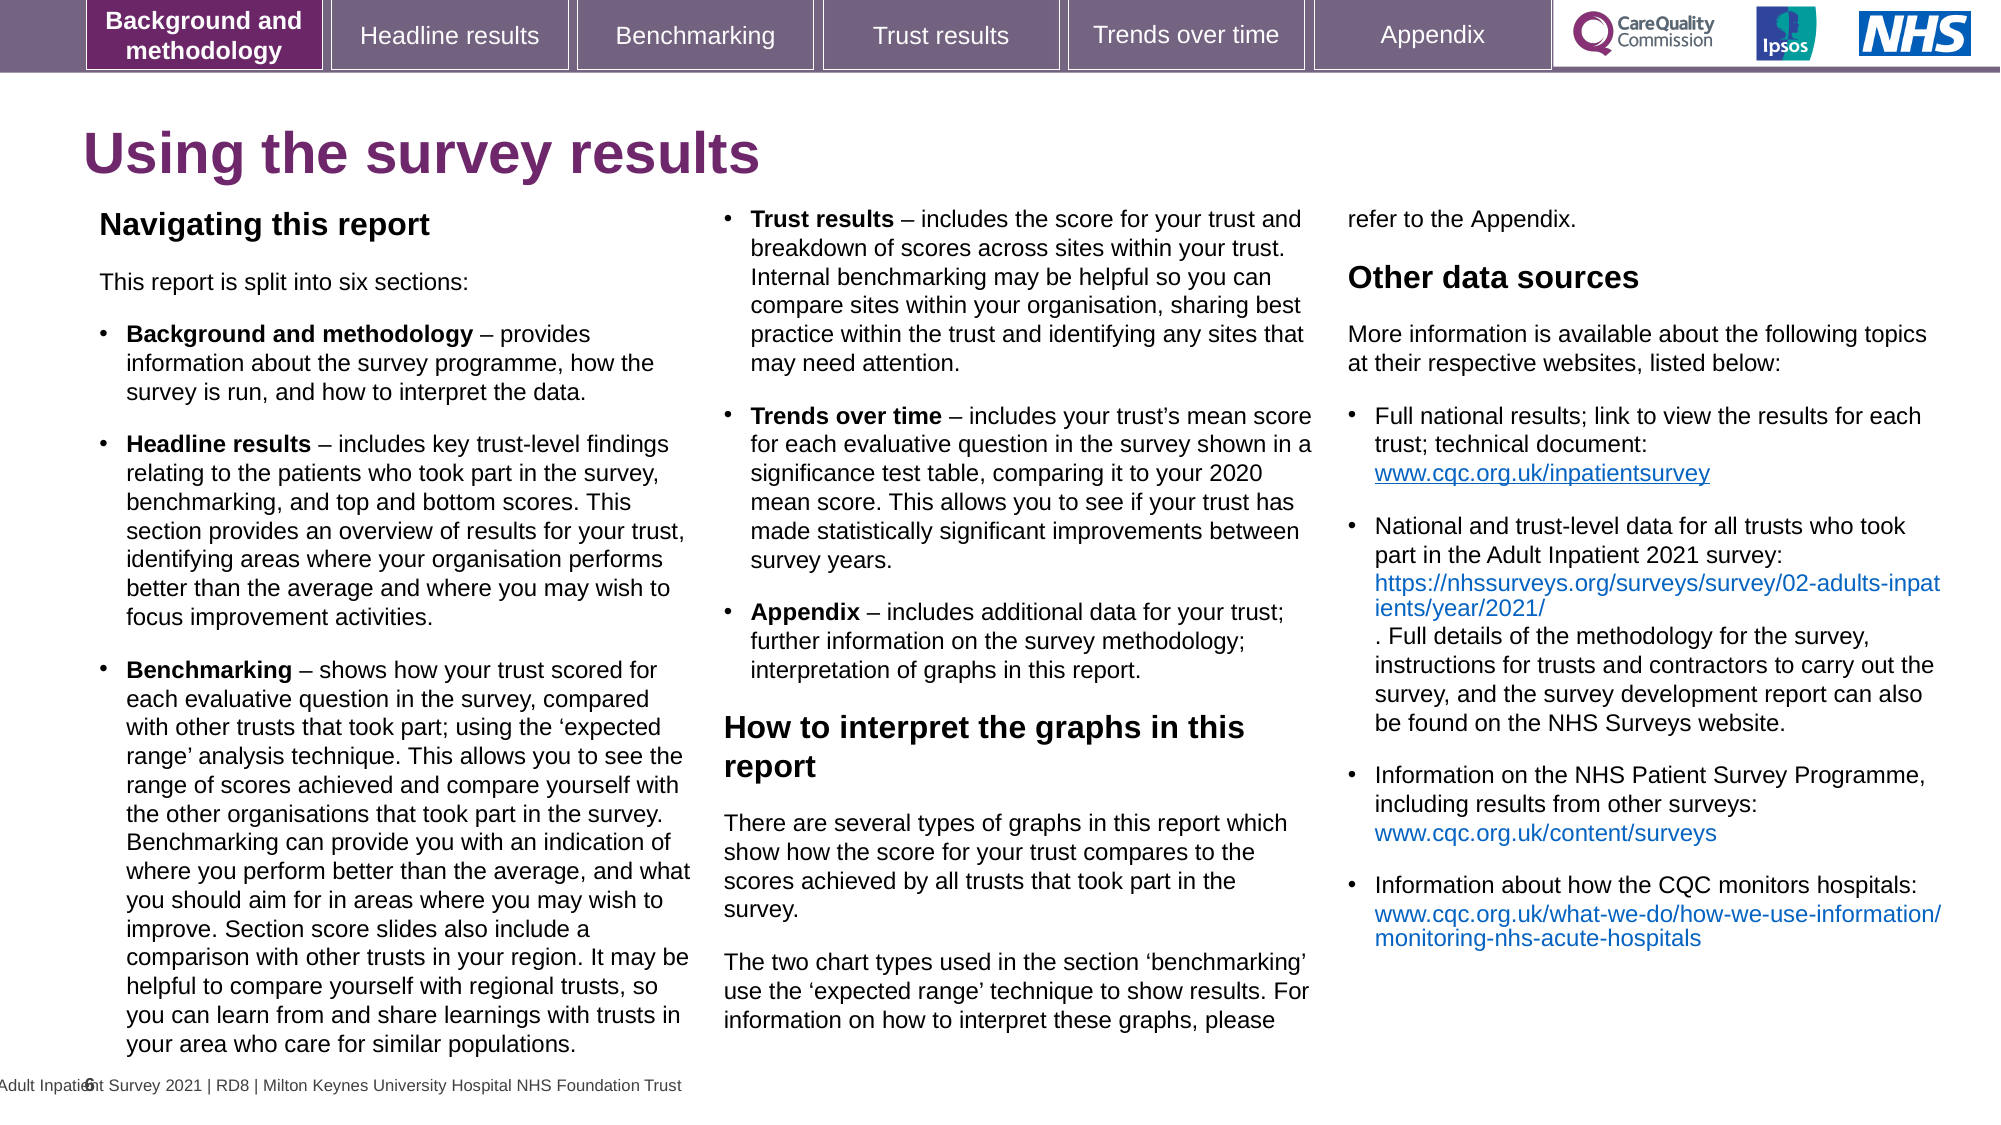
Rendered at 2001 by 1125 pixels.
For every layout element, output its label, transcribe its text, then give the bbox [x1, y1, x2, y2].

text_box 6 [84, 1066, 122, 1125]
picture [1859, 11, 1971, 56]
text_box Navigating this report This report is split into six sections: Background and methodology – provides information about the survey programme, how the survey is run, and how to interpret the data. Headline results – includes key trust-level findings relating to the patients who took part in the survey, benchmarking, and top and bottom scores. This section provides an overview of results for your trust, identifying areas where your organisation performs better than the average and where you may wish to focus improvement activities. Benchmarking – shows how your trust scored for each evaluative question in the survey, compared with other trusts that took part; using the ‘expected range’ analysis technique. This allows you to see the range of scores achieved and compare yourself with the other organisations that took part in the survey. Benchmarking can provide you with an indication of where you perform better than the average, and what you should aim for in areas where you may wish to improve. Section score slides also include a comparison with other trusts in your region. It may be helpful to compare yourself with regional trusts, so you can learn from and share learnings with trusts in your area who care for similar populations. Trust results – includes the score for your trust and breakdown of scores across sites within your trust. Internal benchmarking may be helpful so you can compare sites within your organisation, sharing best practice within the trust and identifying any sites that may need attention. Trends over time – includes your trust’s mean score for each evaluative question in the survey shown in a significance test table, comparing it to your 2020 mean score. This allows you to see if your trust has made statistically significant improvements between survey years. Appendix – includes additional data for your trust; further information on the survey methodology; interpretation of graphs in this report. How to interpret the graphs in this report There are several types of graphs in this report which show how the score for your trust compares to the scores achieved by all trusts that took part in the survey. The two chart types used in the section ‘benchmarking’ use the ‘expected range’ technique to show results. For information on how to interpret these graphs, please refer to the Appendix. Other data sources More information is available about the following topics at their respective websites, listed below: Full national results; link to view the results for each trust; technical document: www.cqc.org.uk/inpatientsurvey National and trust-level data for all trusts who took part in the Adult Inpatient 2021 survey: https://nhssurveys.org/surveys/survey/02-adults-inpatients/year/2021/. Full details of the methodology for the survey, instructions for trusts and contractors to carry out the survey, and the survey development report can also be found on the NHS Surveys website. Information on the NHS Patient Survey Programme, including results from other surveys: www.cqc.org.uk/content/surveys Information about how the CQC monitors hospitals: www.cqc.org.uk/what-we-do/how-we-use-information/monitoring-nhs-acute-hospitals [84, 196, 1958, 1066]
picture [1573, 11, 1715, 56]
title Using the survey results [68, 100, 1942, 209]
picture [1756, 6, 1817, 61]
